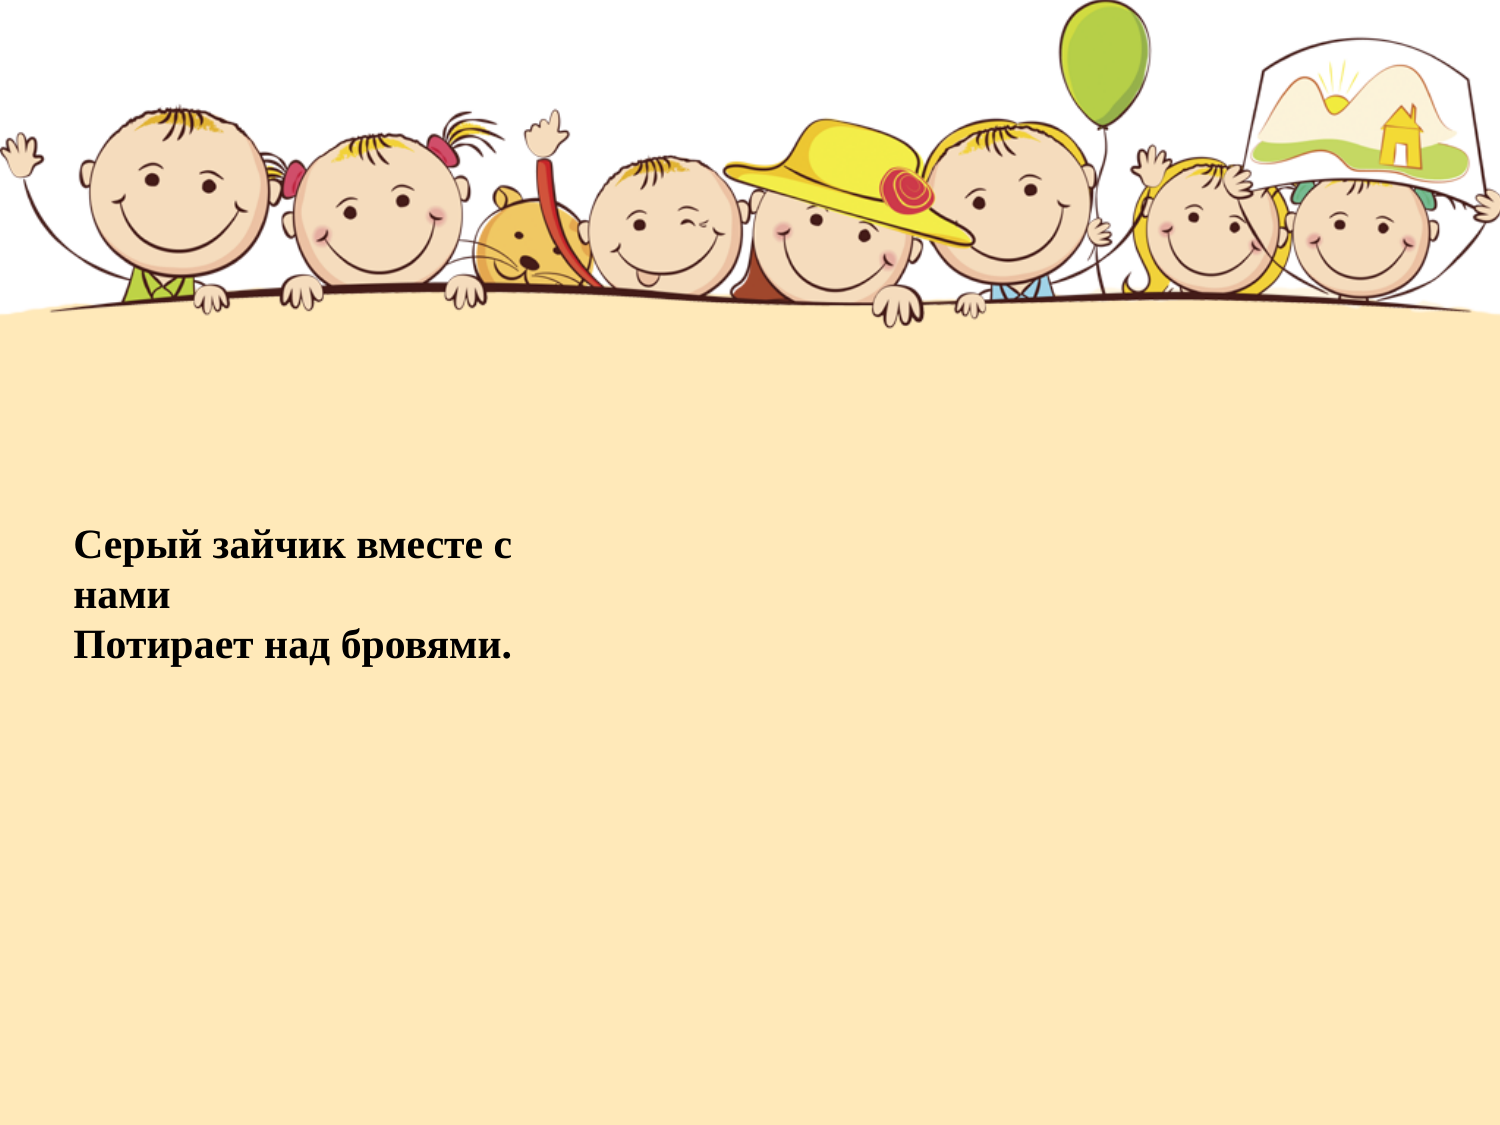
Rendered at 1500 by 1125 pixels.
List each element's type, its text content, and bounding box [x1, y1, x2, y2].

text_box Серый зайчик вместе с нами Потирает над бровями. [58, 509, 528, 675]
picture [0, 0, 1500, 1125]
